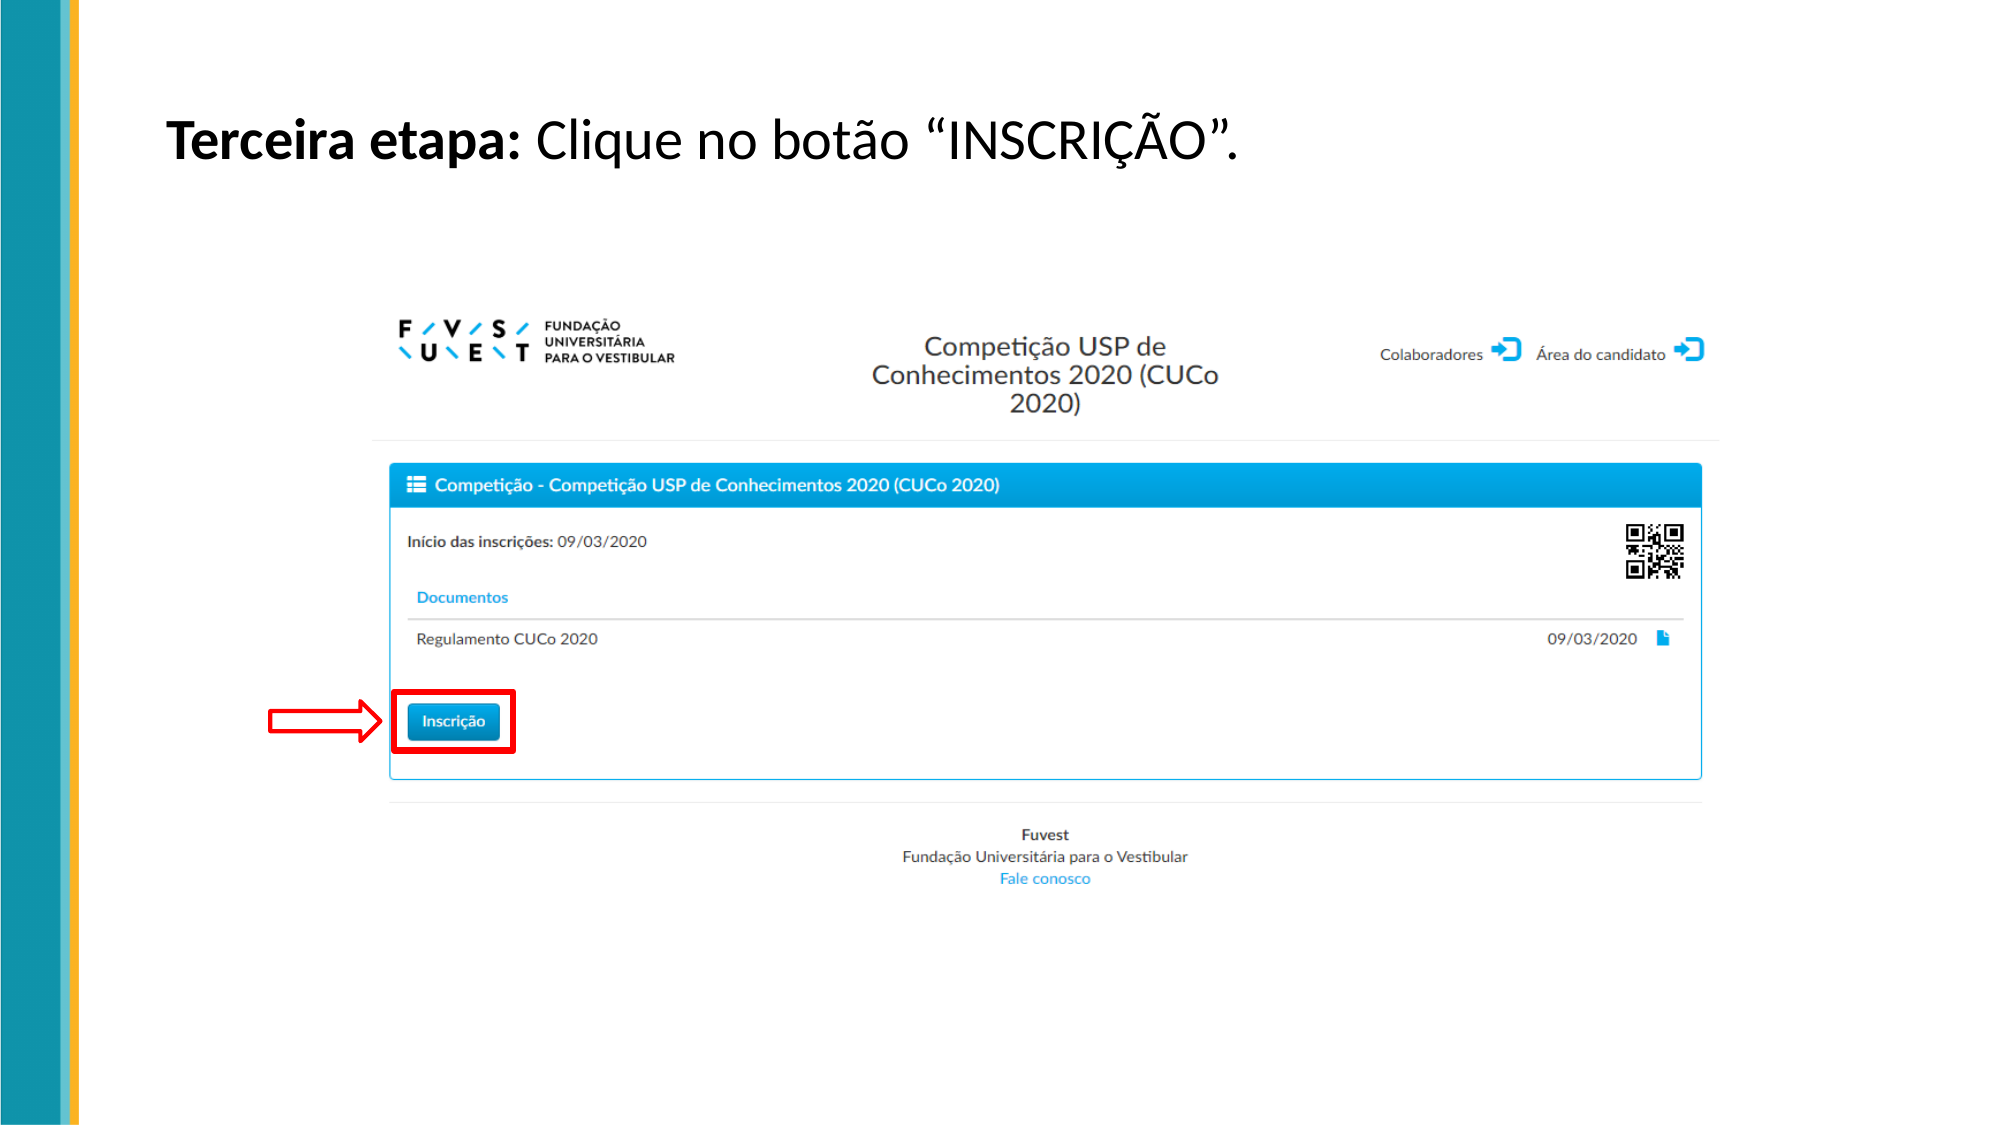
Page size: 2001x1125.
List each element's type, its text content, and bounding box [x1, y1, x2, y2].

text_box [269, 301, 1741, 917]
picture [0, 0, 269, 1124]
text_box Terceira etapa: Clique no botão “INSCRIÇÃO”. [152, 93, 1836, 179]
